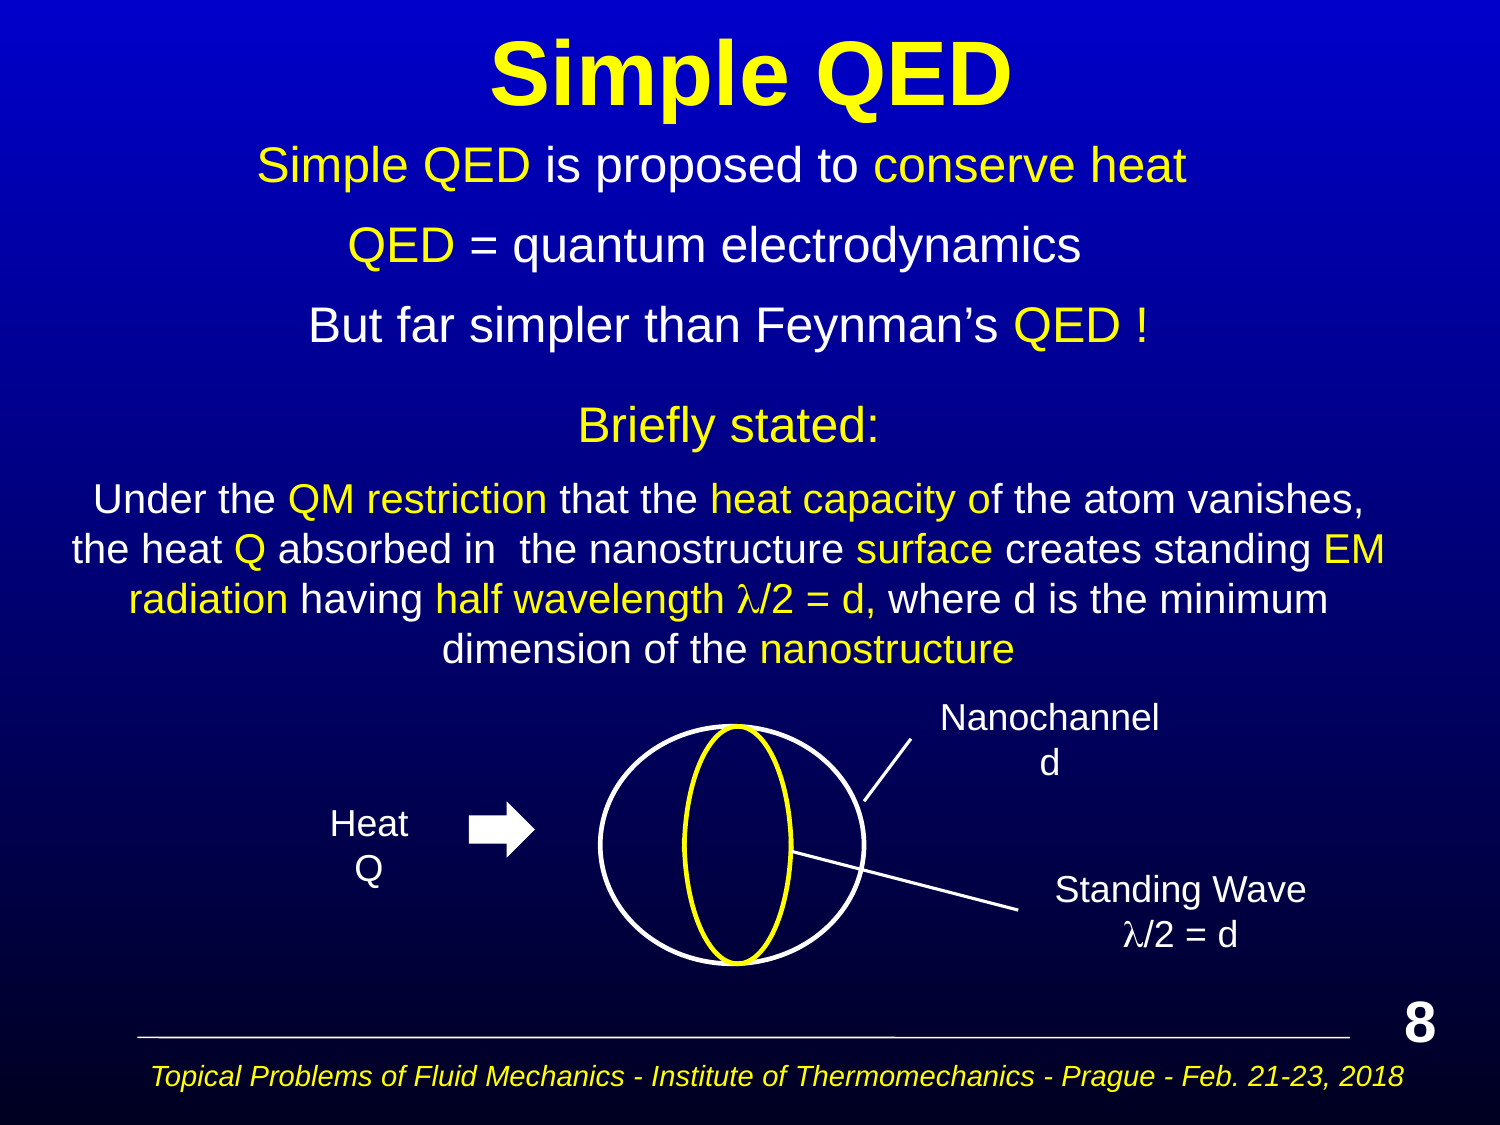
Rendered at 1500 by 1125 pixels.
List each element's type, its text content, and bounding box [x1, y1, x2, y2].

footer Topical Problems of Fluid Mechanics - Institute of Thermomechanics - Prague - Feb. 21-23, 2018 [134, 1049, 1500, 1113]
text_box Simple QED is proposed to conserve heat QED = quantum electrodynamics But far simpler than Feynman’s QED ! Briefly stated: Under the QM restriction that the heat capacity of the atom vanishes, the heat Q absorbed in the nanostructure surface creates standing EM radiation having half wavelength /2 = d, where d is the minimum dimension of the nanostructure [43, 105, 1414, 680]
title Simple QED [114, 0, 1390, 105]
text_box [312, 685, 1344, 977]
text_box 8 [1389, 976, 1500, 1061]
